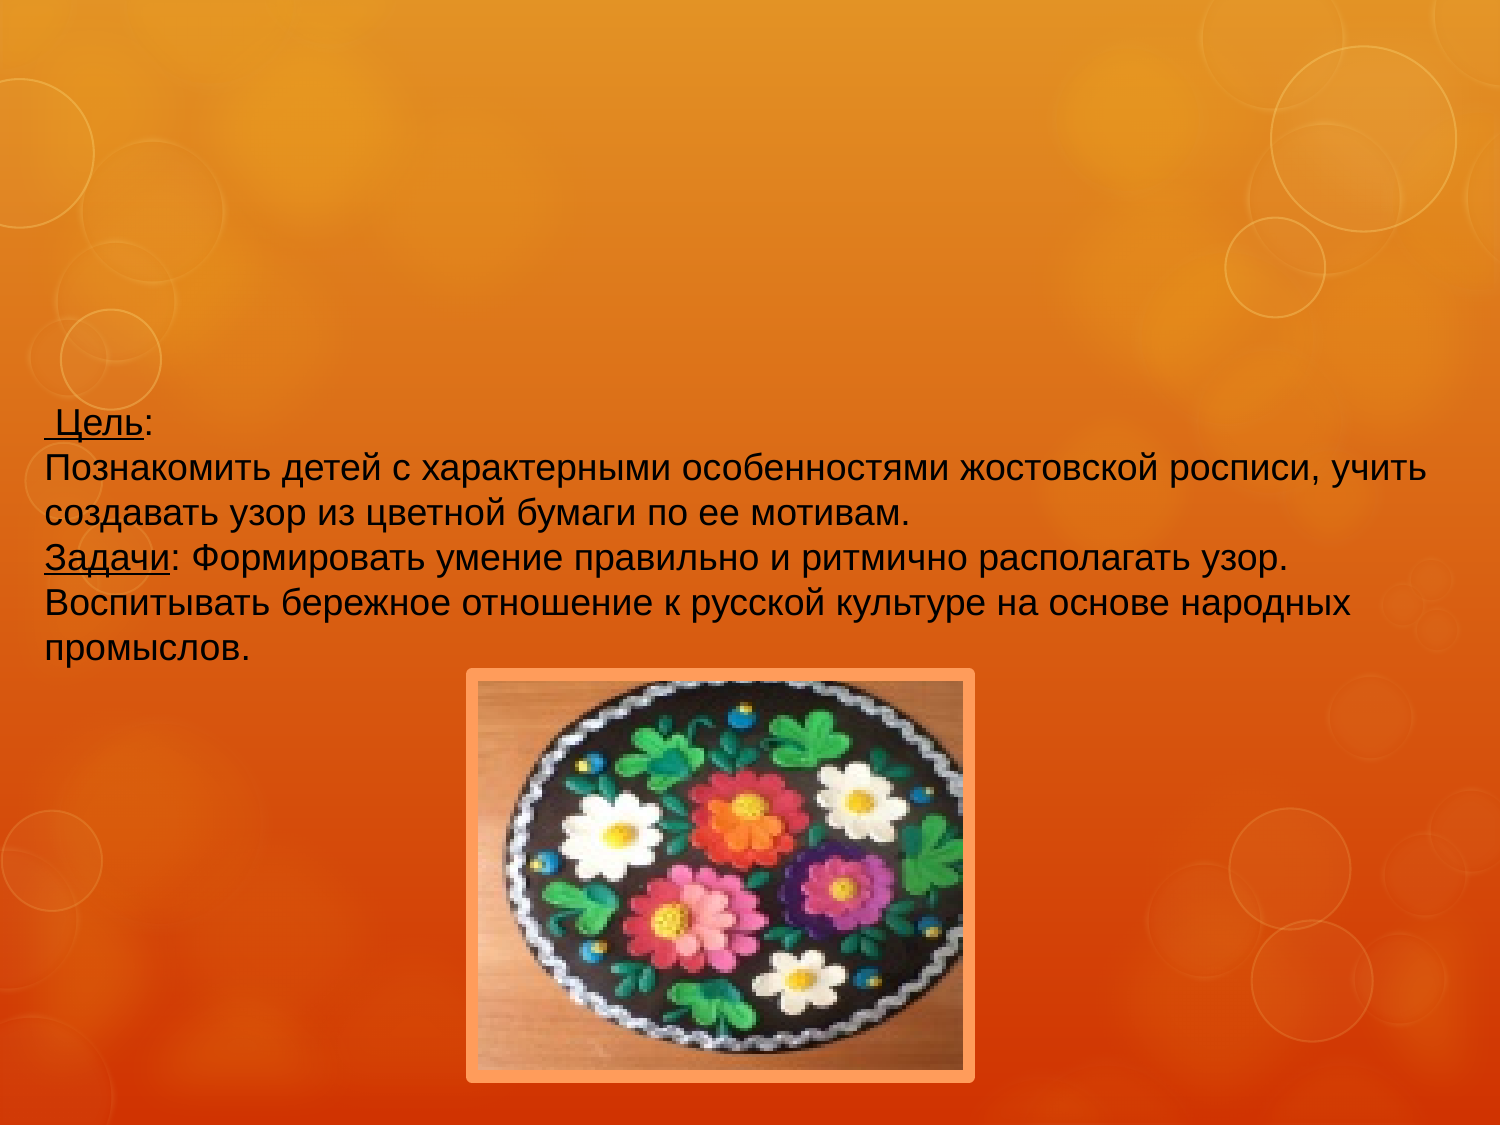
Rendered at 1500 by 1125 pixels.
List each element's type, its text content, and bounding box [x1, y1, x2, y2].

picture [477, 680, 964, 1071]
title Цель: Познакомить детей с характерными особенностями жостовской росписи, учить создавать узор из цветной бумаги по ее мотивам. Задачи: Формировать умение правильно и ритмично располагать узор. Воспитывать бережное отношение к русской культуре на основе народных промыслов. [29, 42, 1483, 1024]
